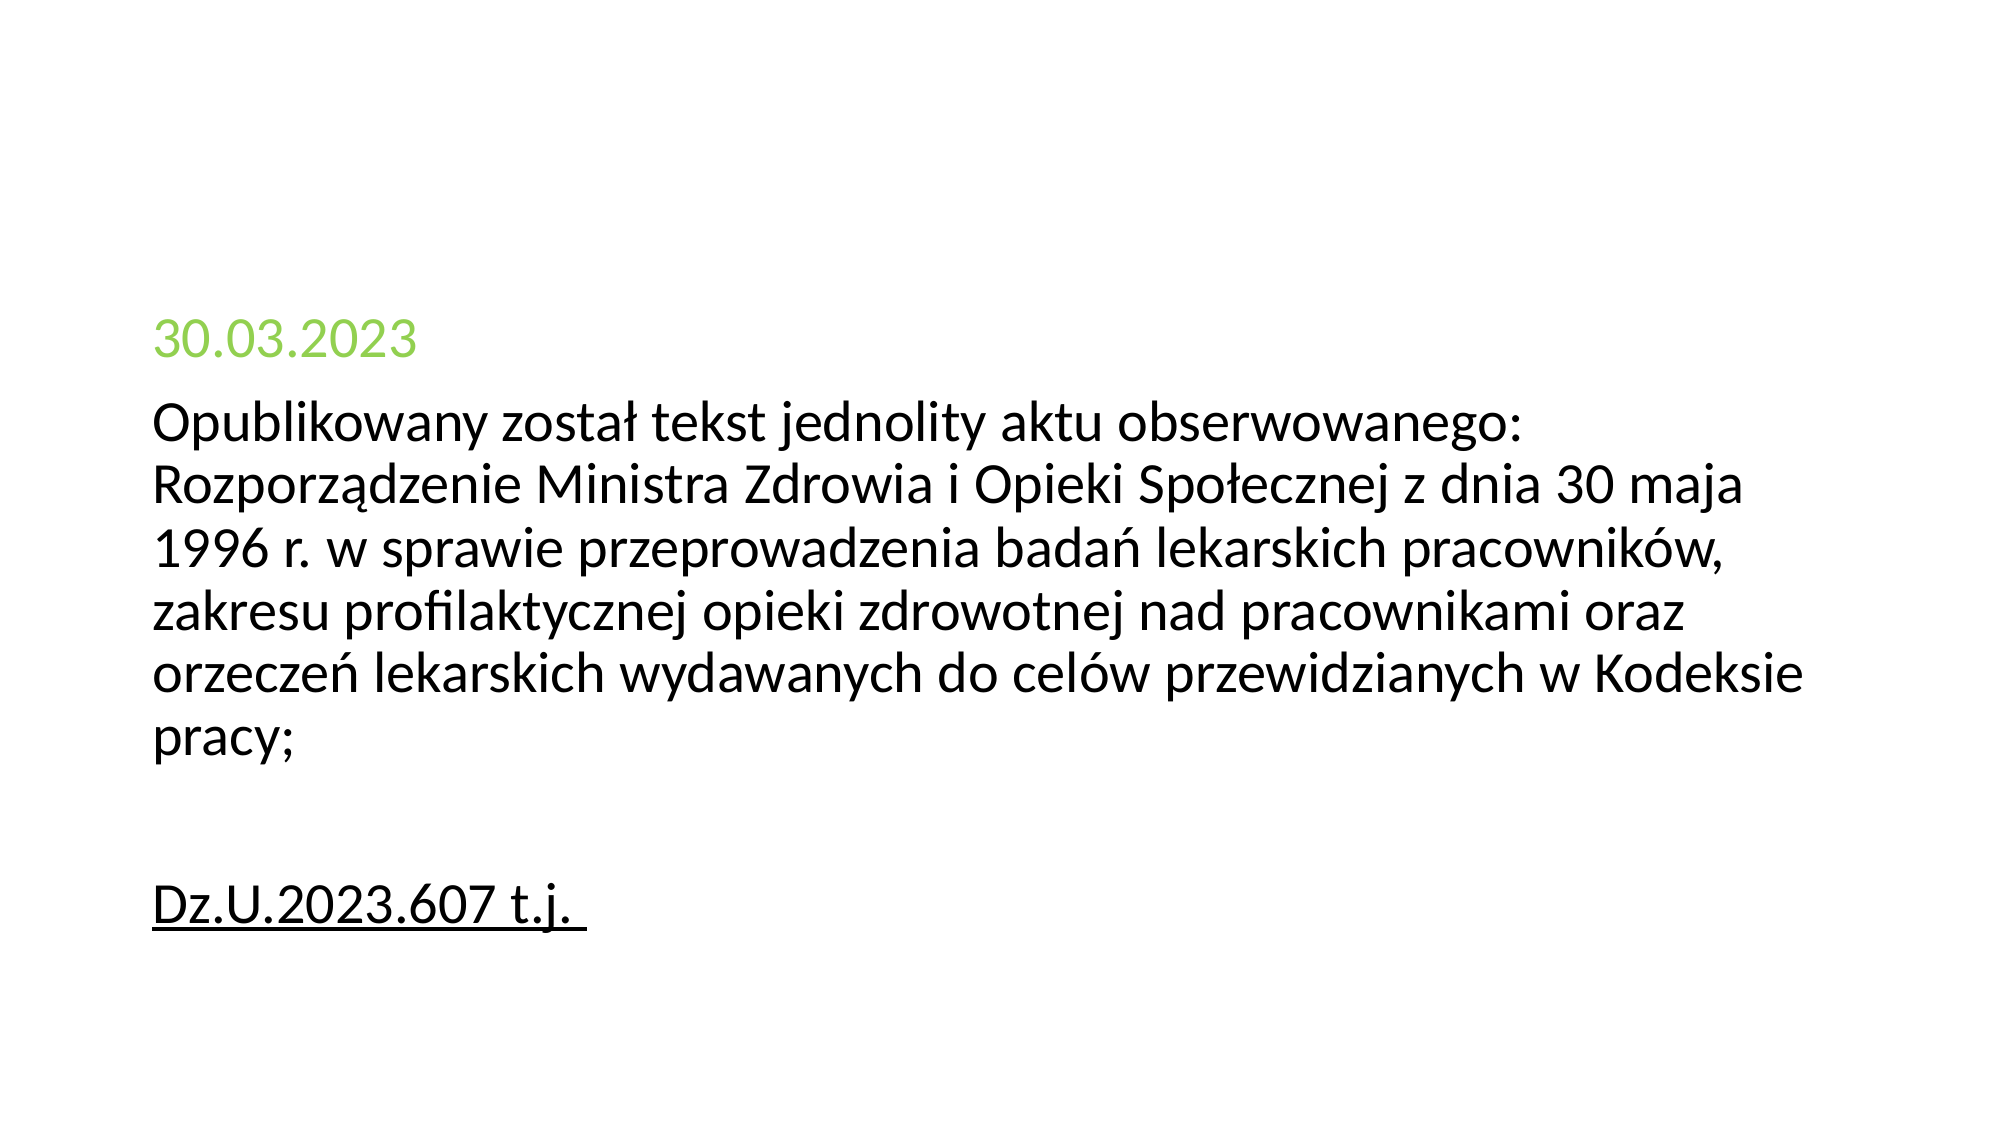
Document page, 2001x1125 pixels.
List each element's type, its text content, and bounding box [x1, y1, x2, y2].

list 30.03.2023 Opublikowany został tekst jednolity aktu obserwowanego: Rozporządzenie Ministra Zdrowia i Opieki Społecznej z dnia 30 maja 1996 r. w sprawie przeprowadzenia badań lekarskich pracowników, zakresu profilaktycznej opieki zdrowotnej nad pracownikami oraz orzeczeń lekarskich wydawanych do celów przewidzianych w Kodeksie pracy; Dz.U.2023.607 t.j. [137, 299, 1863, 1014]
